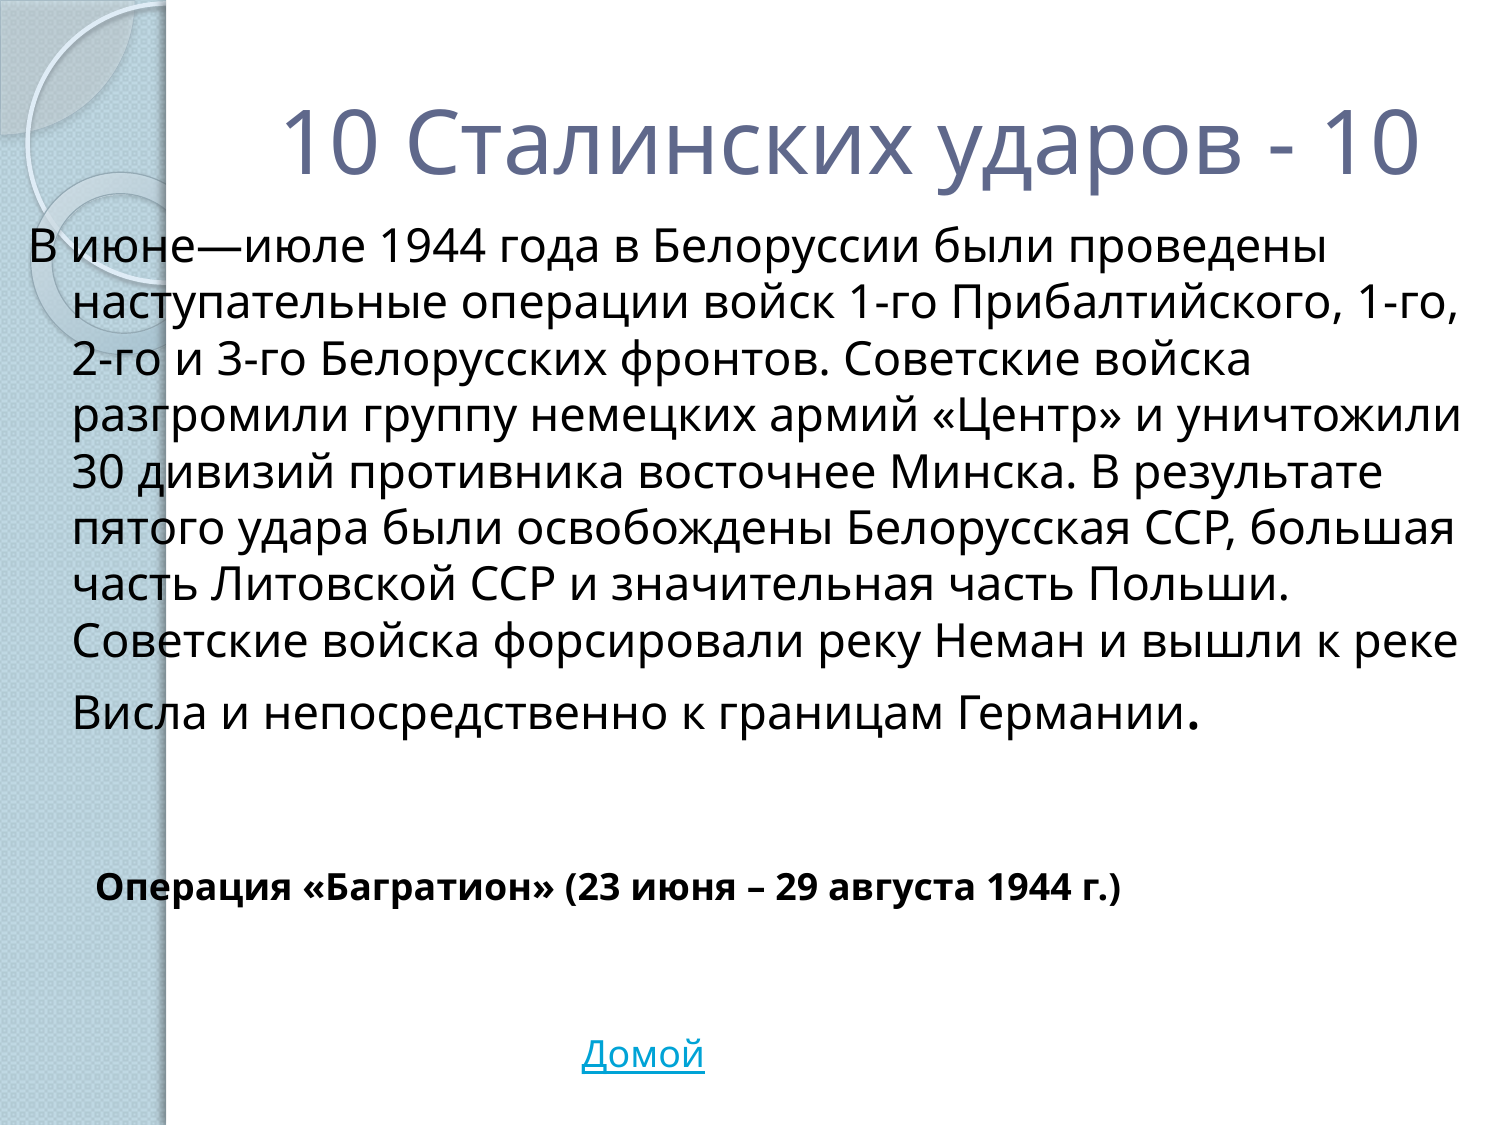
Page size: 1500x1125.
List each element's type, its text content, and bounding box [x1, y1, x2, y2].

text_box Домой [566, 1023, 721, 1089]
list В июне—июле 1944 года в Белоруссии были проведены наступательные операции войск 1-го Прибалтийского, 1-го, 2-го и 3-го Белорусских фронтов. Советские войска разгромили группу немецких армий «Центр» и уничтожили 30 дивизий противника восточнее Минска. В результате пятого удара были освобождены Белорусская ССР, большая часть Литовской ССР и значительная часть Польши. Советские войска форсировали реку Неман и вышли к реке Висла и непосредственно к границам Германии. [0, 208, 1489, 774]
title 10 Сталинских ударов - 10 [235, 45, 1466, 208]
text_box Операция «Багратион» (23 июня – 29 августа 1944 г.) [70, 855, 1430, 1006]
